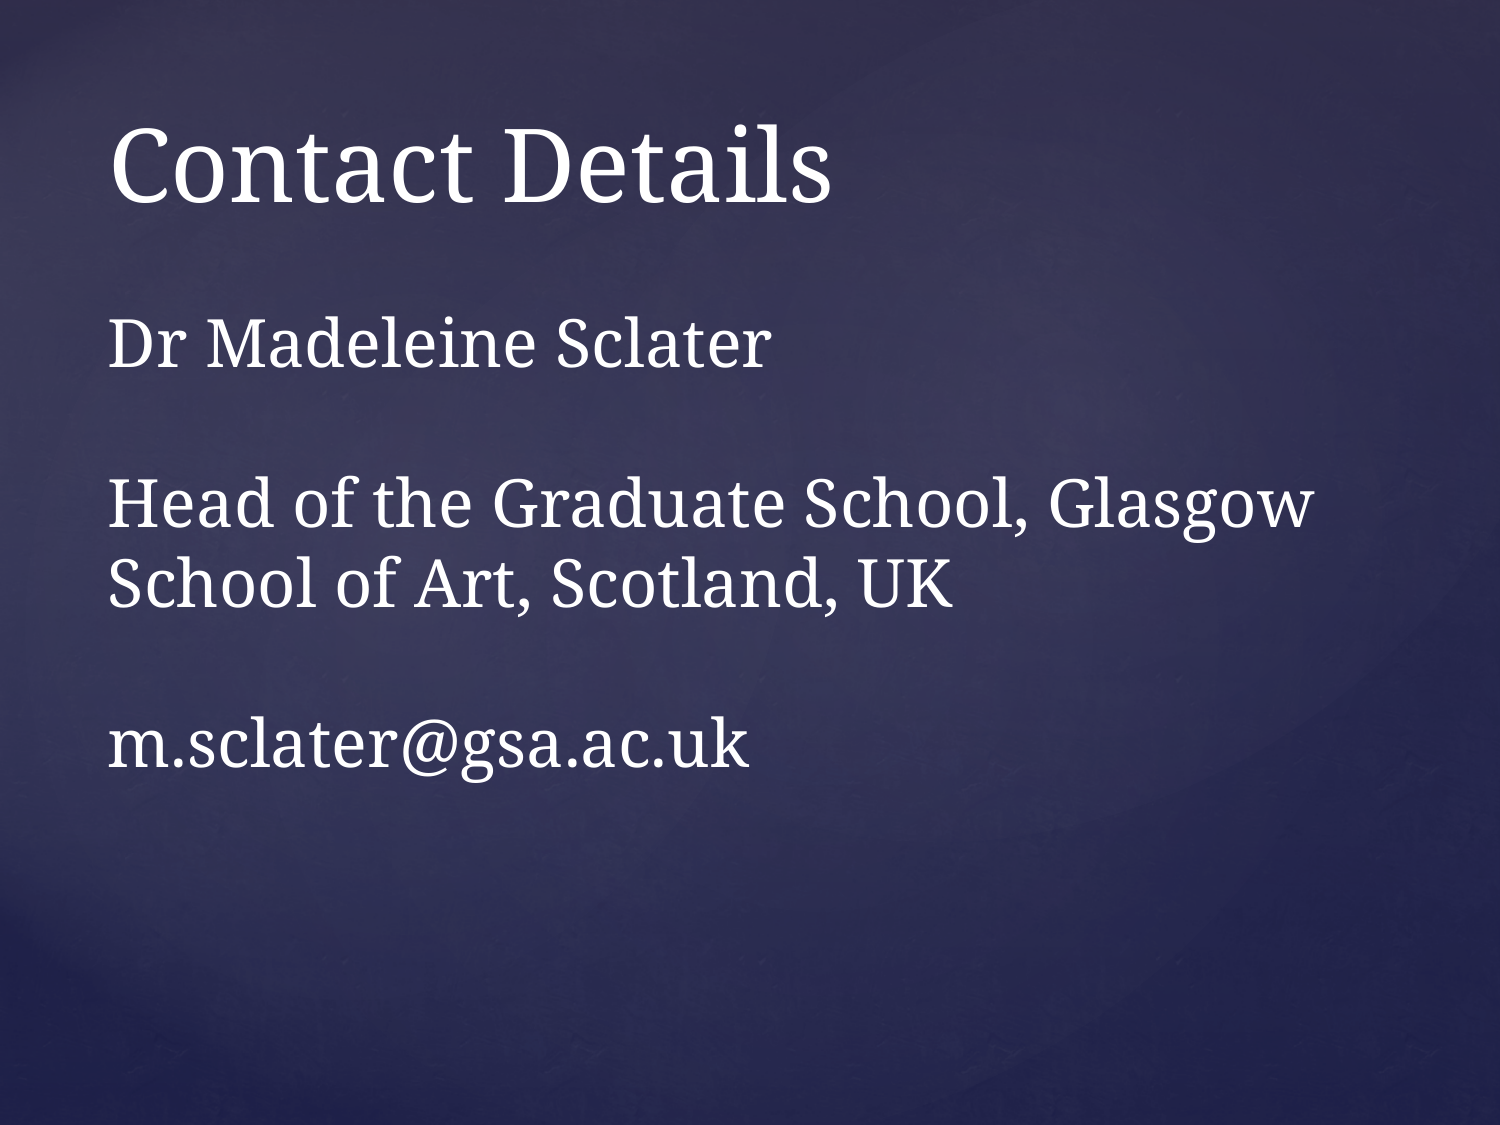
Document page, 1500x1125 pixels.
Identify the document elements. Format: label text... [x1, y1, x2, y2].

title Contact Details [93, 80, 1331, 231]
text_box Dr Madeleine Sclater Head of the Graduate School, Glasgow School of Art, Scotland, UK m.sclater@gsa.ac.uk [93, 293, 1427, 789]
